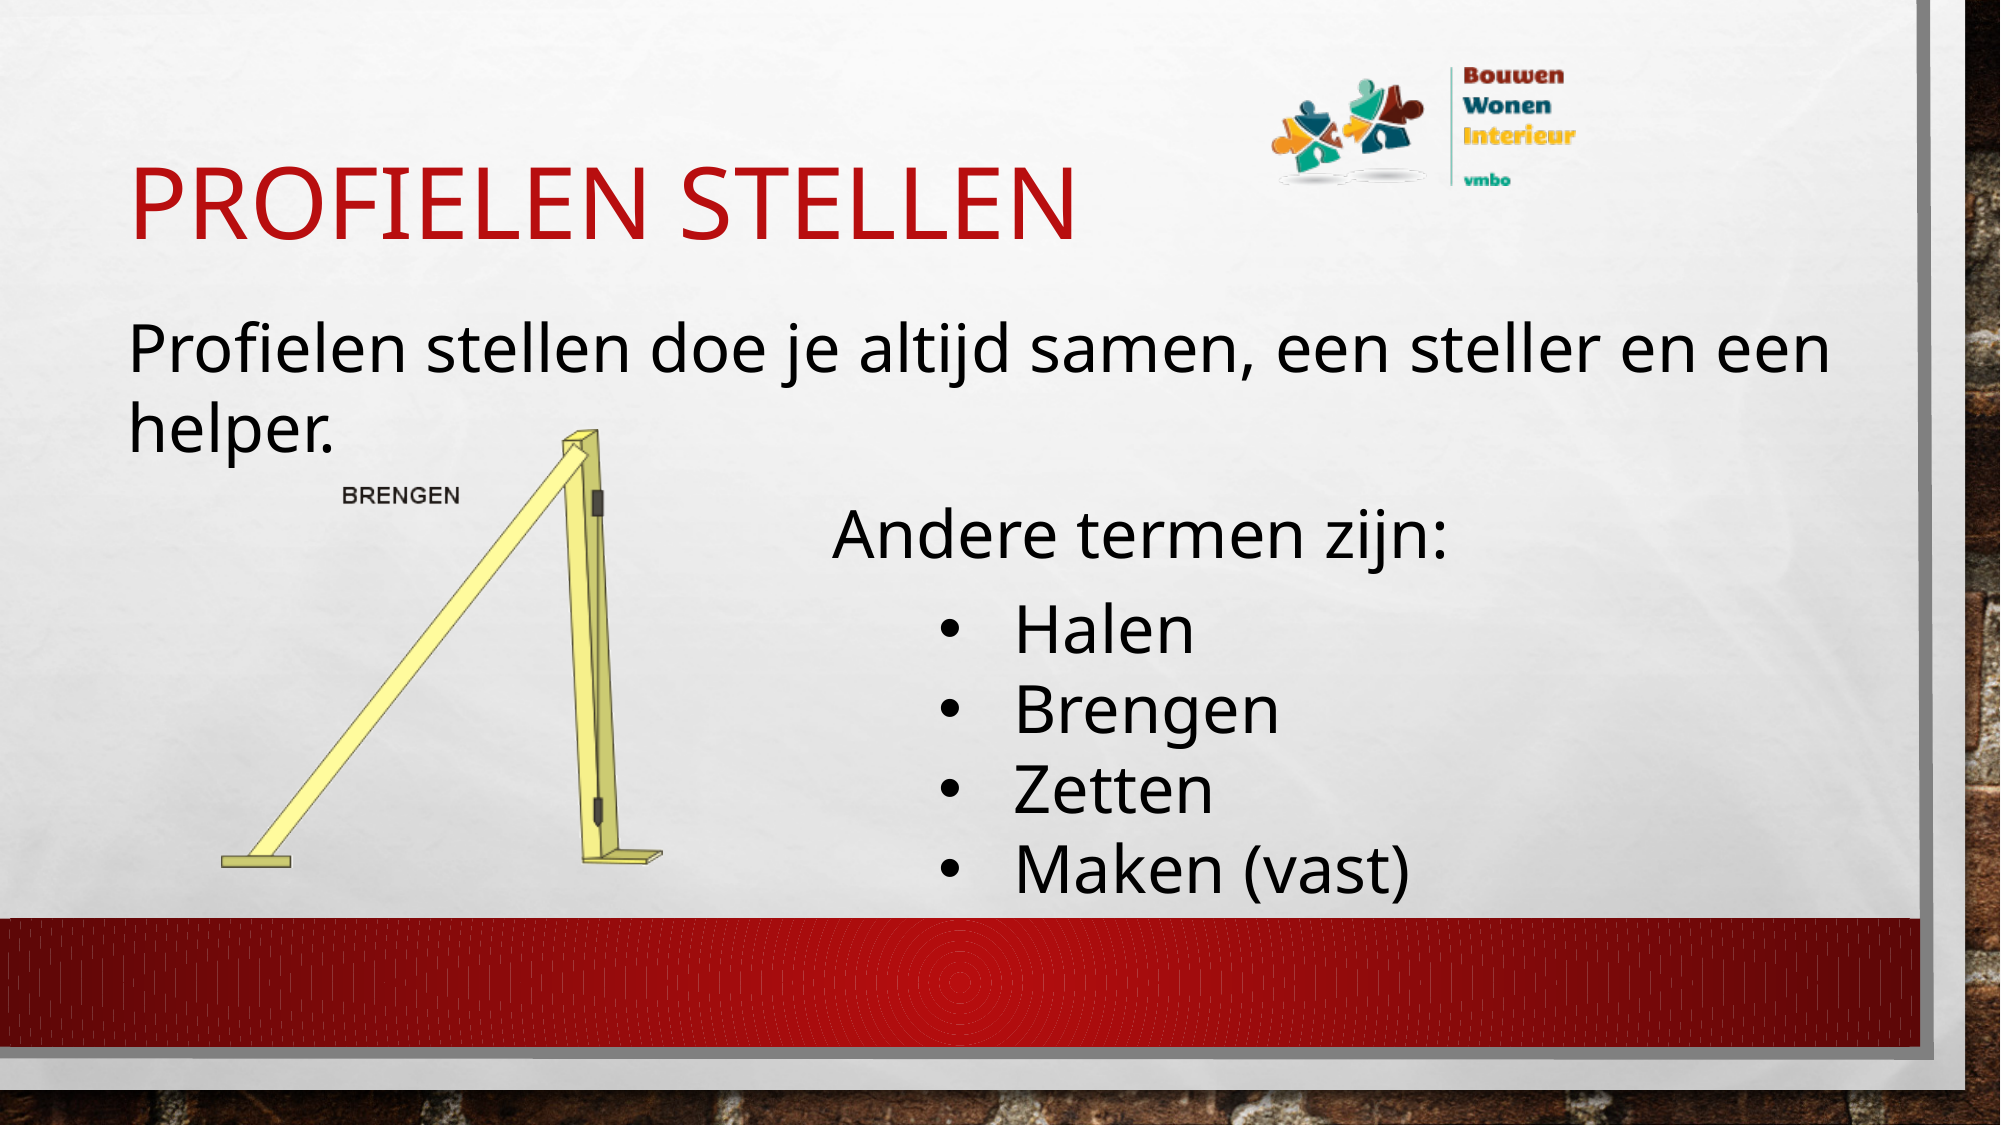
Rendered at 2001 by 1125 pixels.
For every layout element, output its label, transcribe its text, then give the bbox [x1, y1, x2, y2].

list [221, 429, 663, 868]
text_box Andere termen zijn: [818, 484, 1818, 579]
text_box Profielen stellen doe je altijd samen, een steller en een helper. [112, 298, 1892, 473]
text_box Halen Brengen Zetten Maken (vast) [923, 579, 1924, 915]
picture [0, 0, 2000, 1125]
title Profielen stellen [112, 112, 1818, 298]
picture [1271, 67, 1576, 187]
